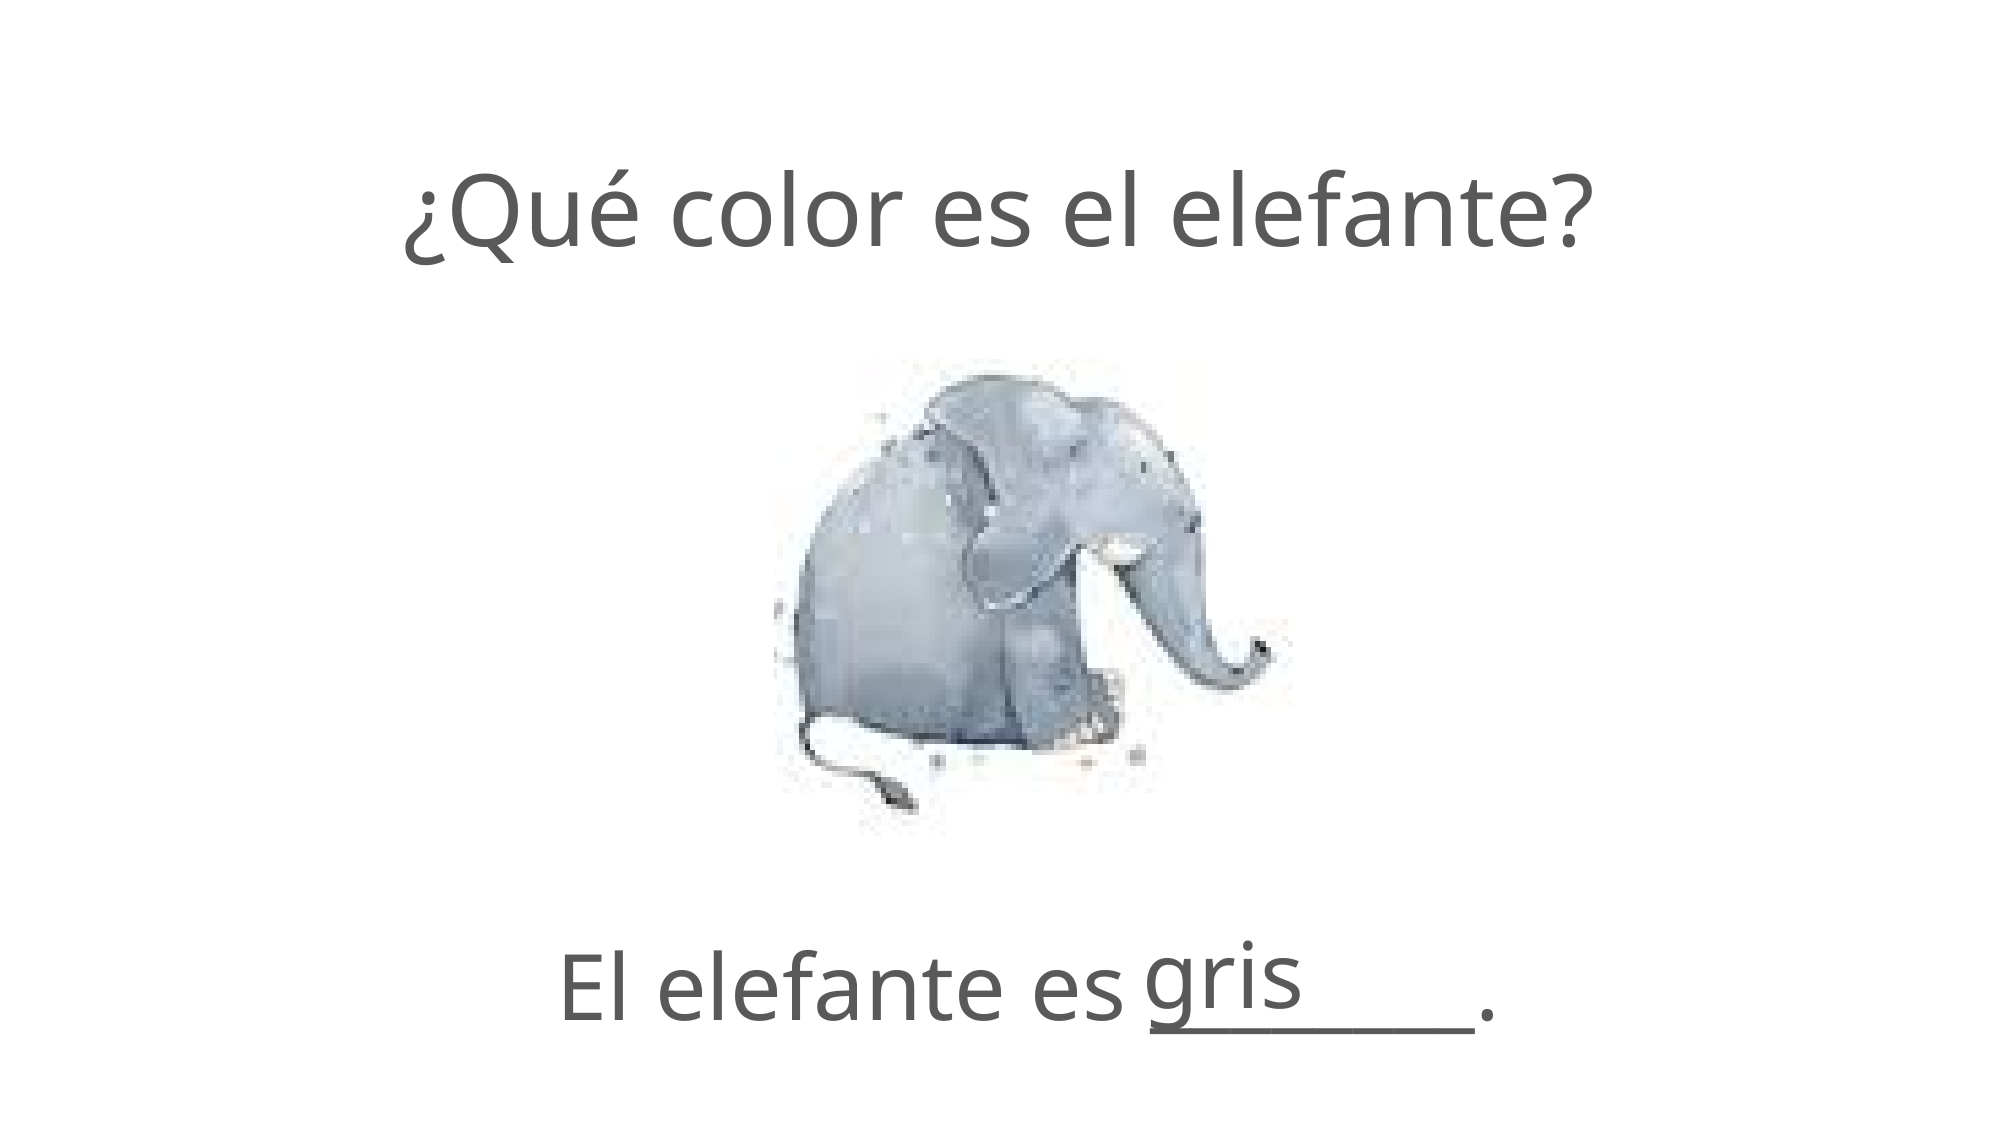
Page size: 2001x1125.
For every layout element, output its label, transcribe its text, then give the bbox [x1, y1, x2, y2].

title El elefante es ________. [178, 881, 1904, 1100]
text_box ¿Qué color es el elefante? [341, 139, 1659, 274]
picture [773, 349, 1308, 847]
text_box gris [999, 909, 1448, 1035]
